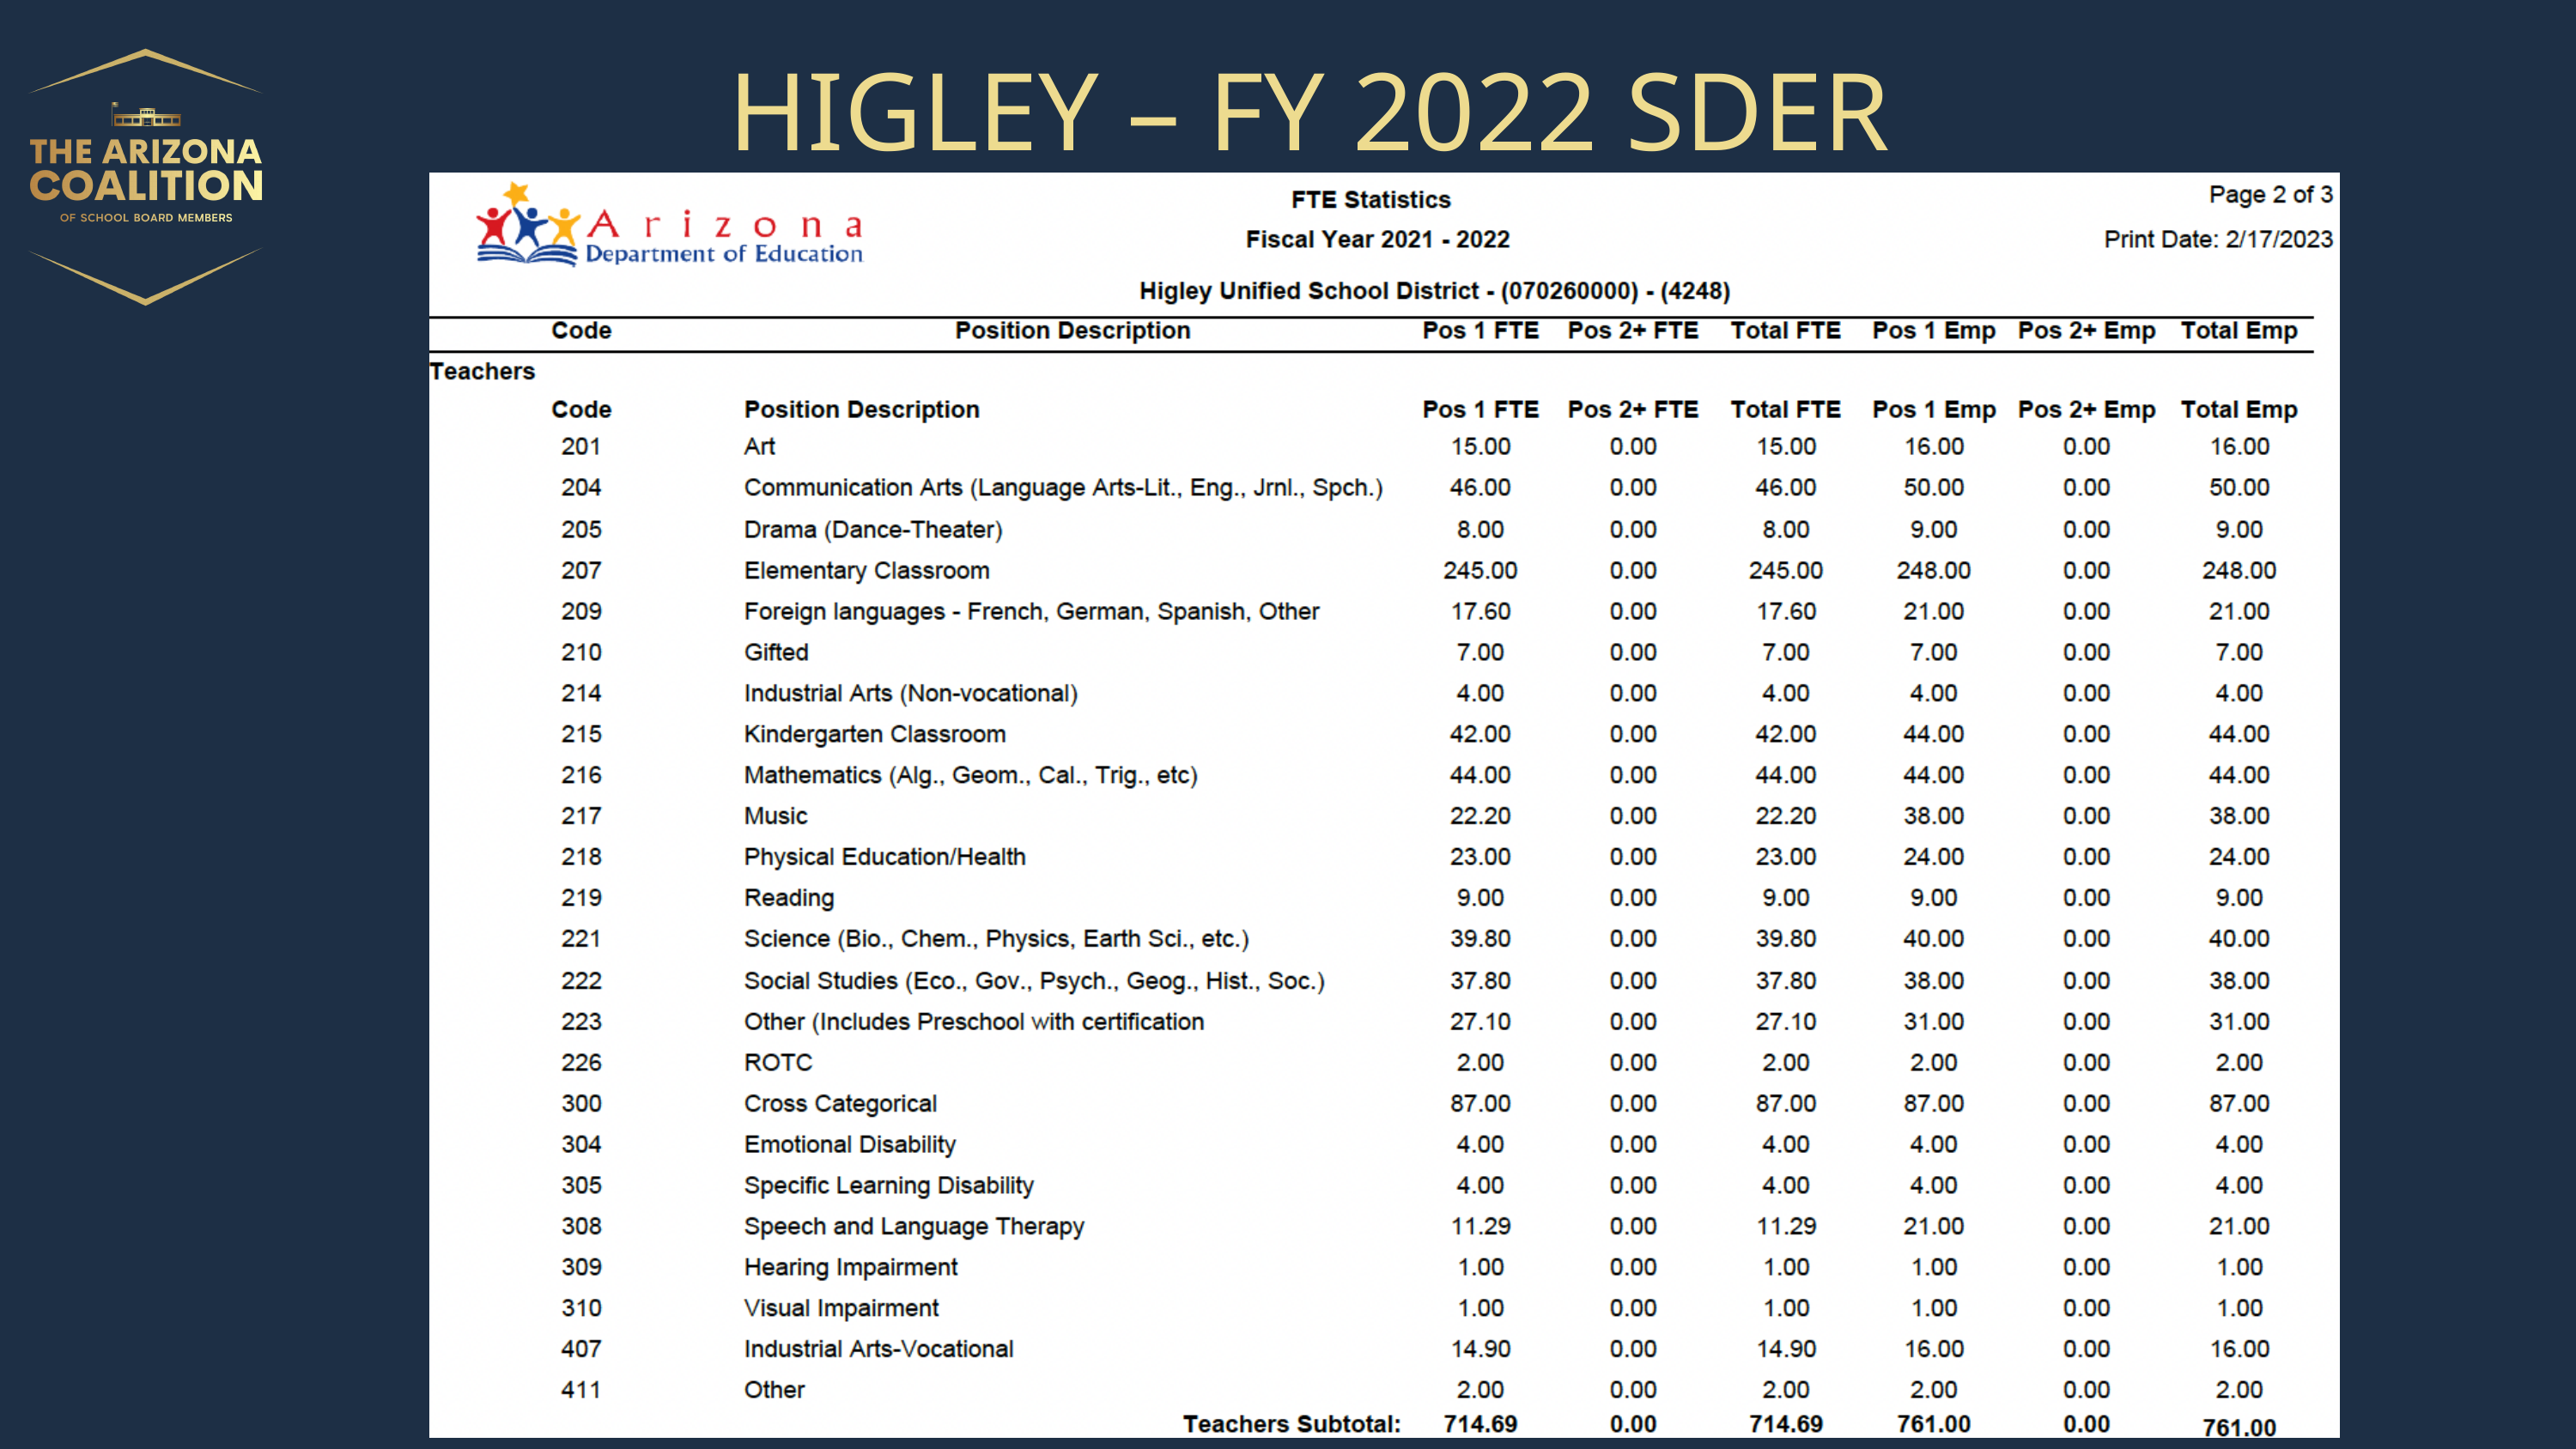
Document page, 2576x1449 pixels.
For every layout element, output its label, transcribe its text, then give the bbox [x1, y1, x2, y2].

text_box HIGLEY – FY 2022 SDER [633, 43, 1986, 172]
picture [428, 173, 2341, 1439]
picture [21, 29, 270, 312]
